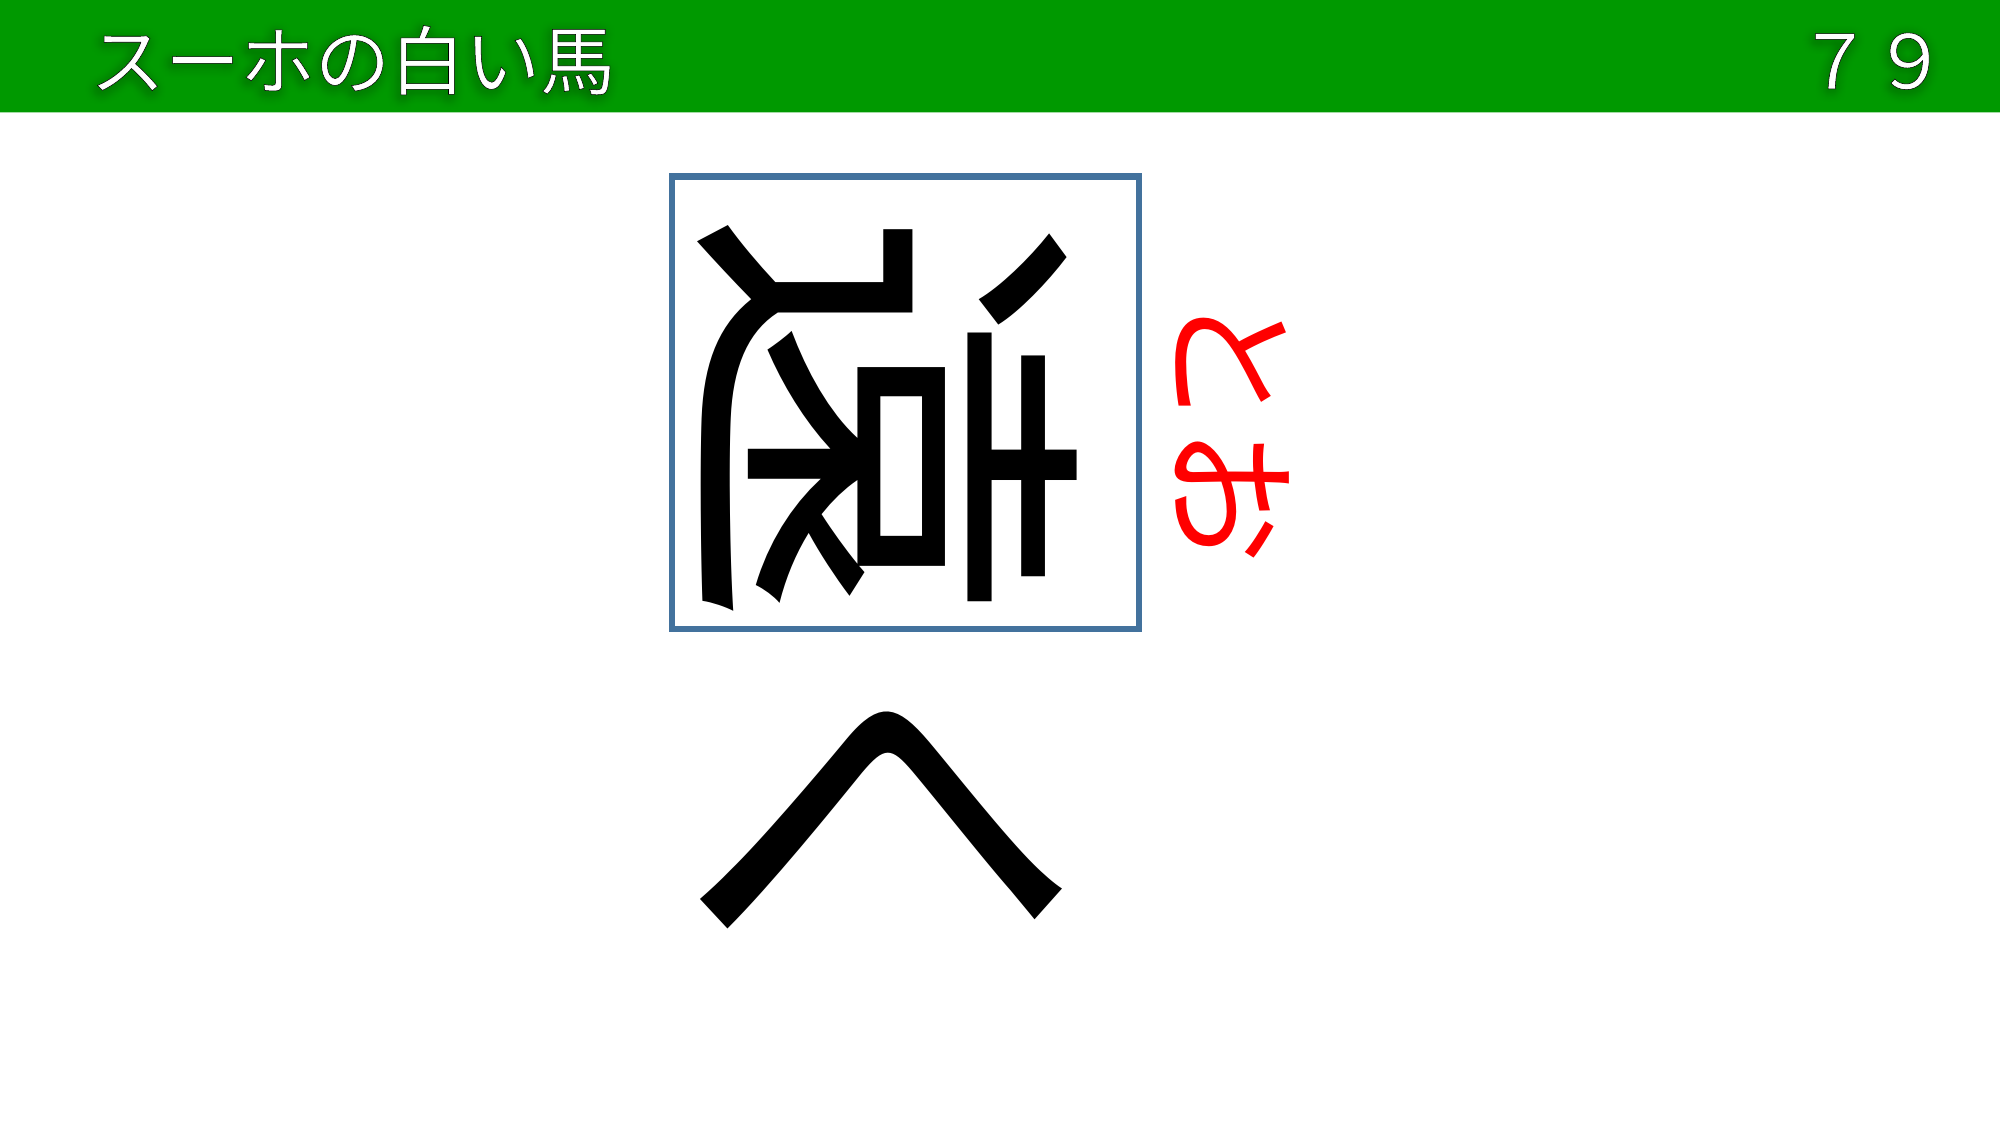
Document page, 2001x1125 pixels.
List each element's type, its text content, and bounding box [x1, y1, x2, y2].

text_box とお [1152, 275, 1325, 569]
text_box [671, 175, 1140, 630]
text_box 遠く [616, 195, 1152, 1125]
text_box ７９ [1782, 6, 1963, 112]
text_box スーホの白い馬 [75, 6, 1378, 112]
text_box [0, 0, 2000, 113]
